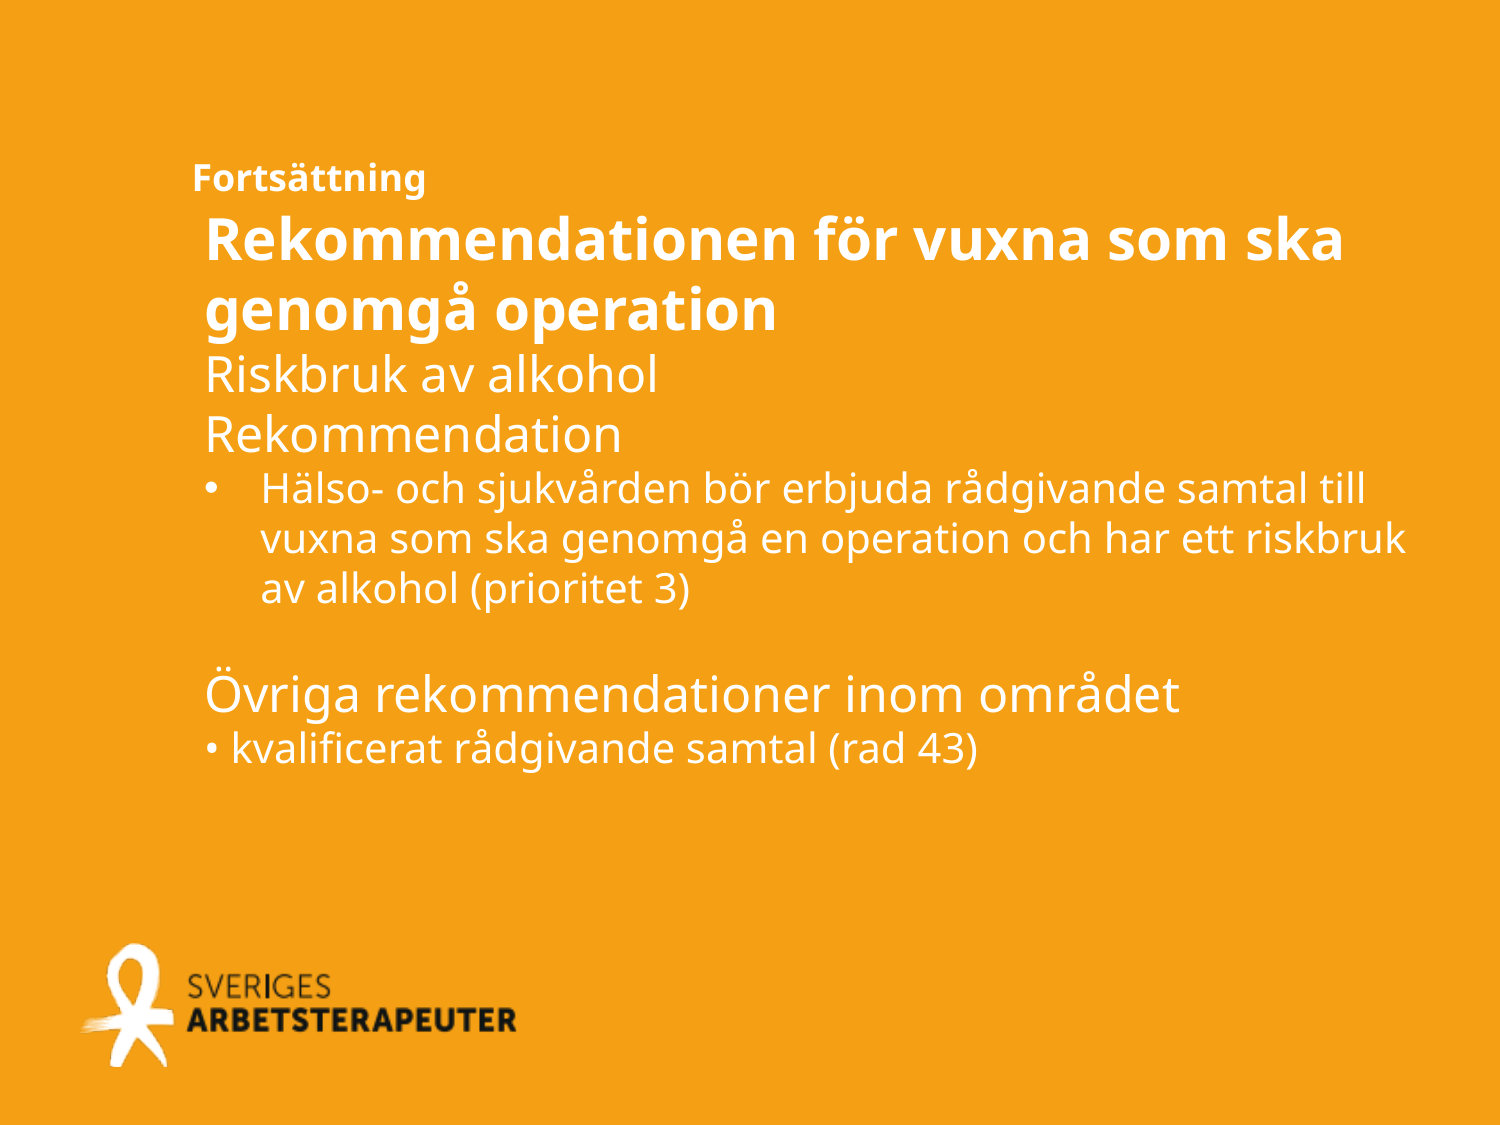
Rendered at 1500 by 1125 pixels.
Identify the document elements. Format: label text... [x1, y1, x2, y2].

text_box Fortsättning [176, 146, 443, 207]
subtitle Rekommendationen för vuxna som ska genomgå operation Riskbruk av alkohol Rekommendation Hälso- och sjukvården bör erbjuda rådgivande samtal till vuxna som ska genomgå en operation och har ett riskbruk av alkohol (prioritet 3) Övriga rekommendationer inom området • kvalificerat rådgivande samtal (rad 43) [189, 194, 1447, 908]
